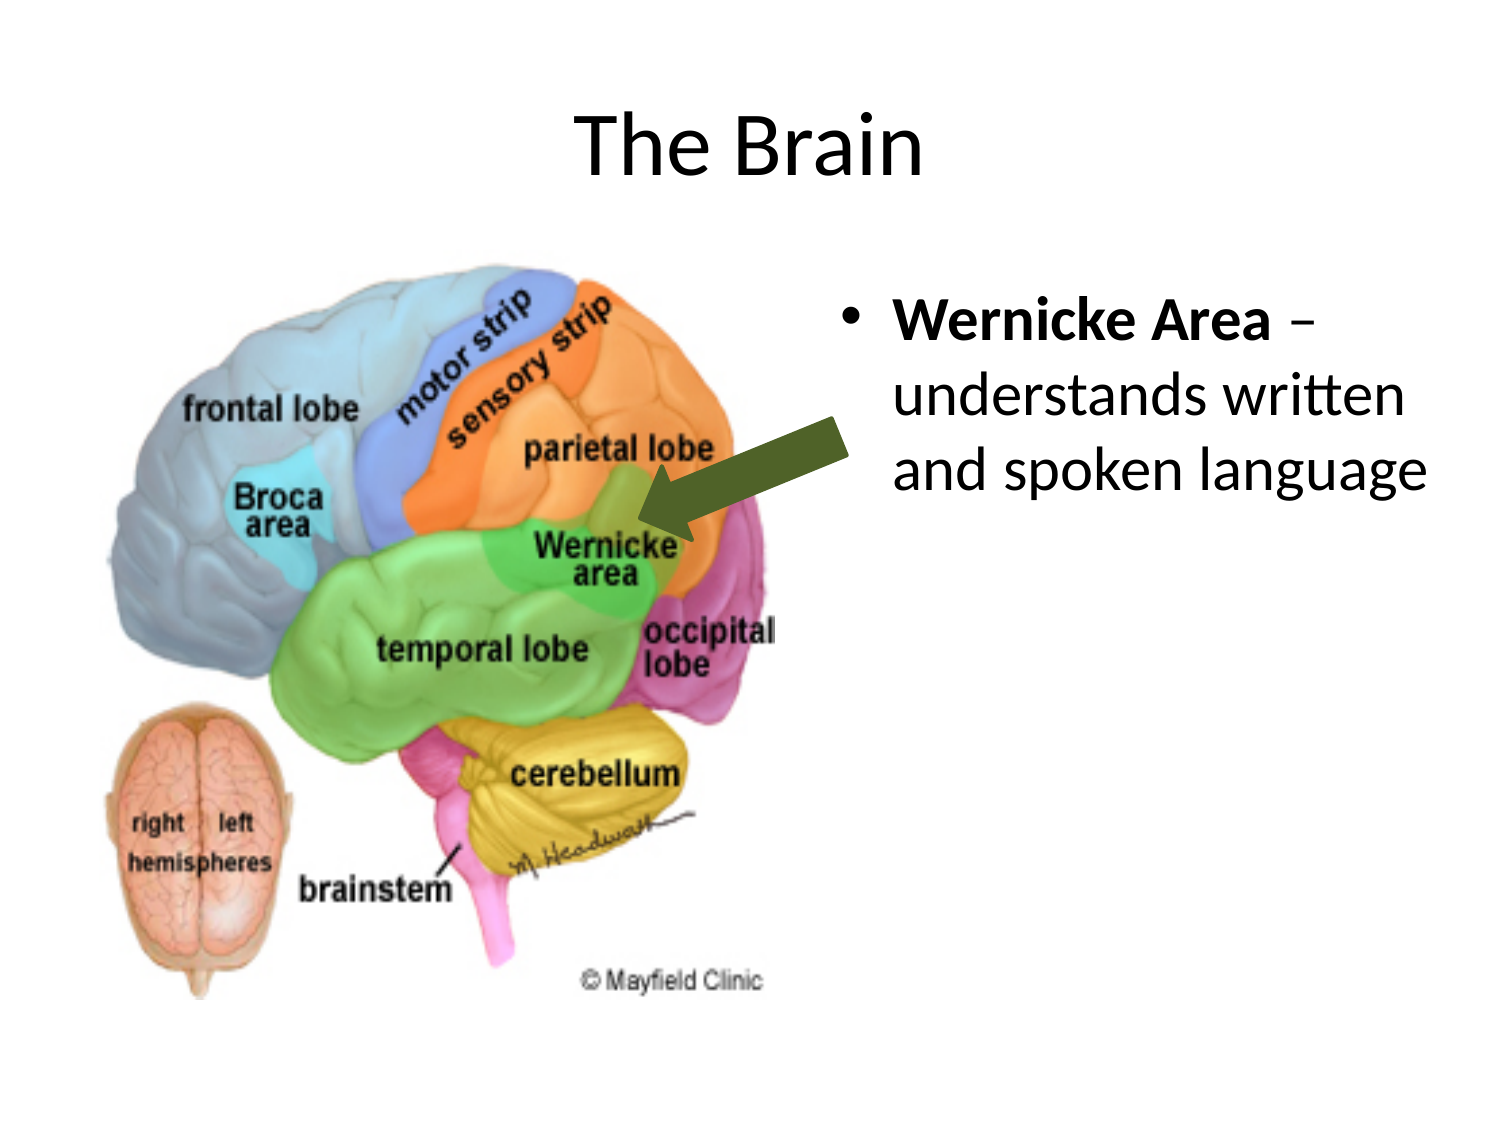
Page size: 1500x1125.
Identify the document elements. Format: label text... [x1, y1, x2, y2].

picture [99, 249, 776, 1001]
title The Brain [74, 44, 1426, 233]
list Wernicke Area – understands written and spoken language [824, 269, 1451, 1013]
text_box [779, 416, 849, 486]
